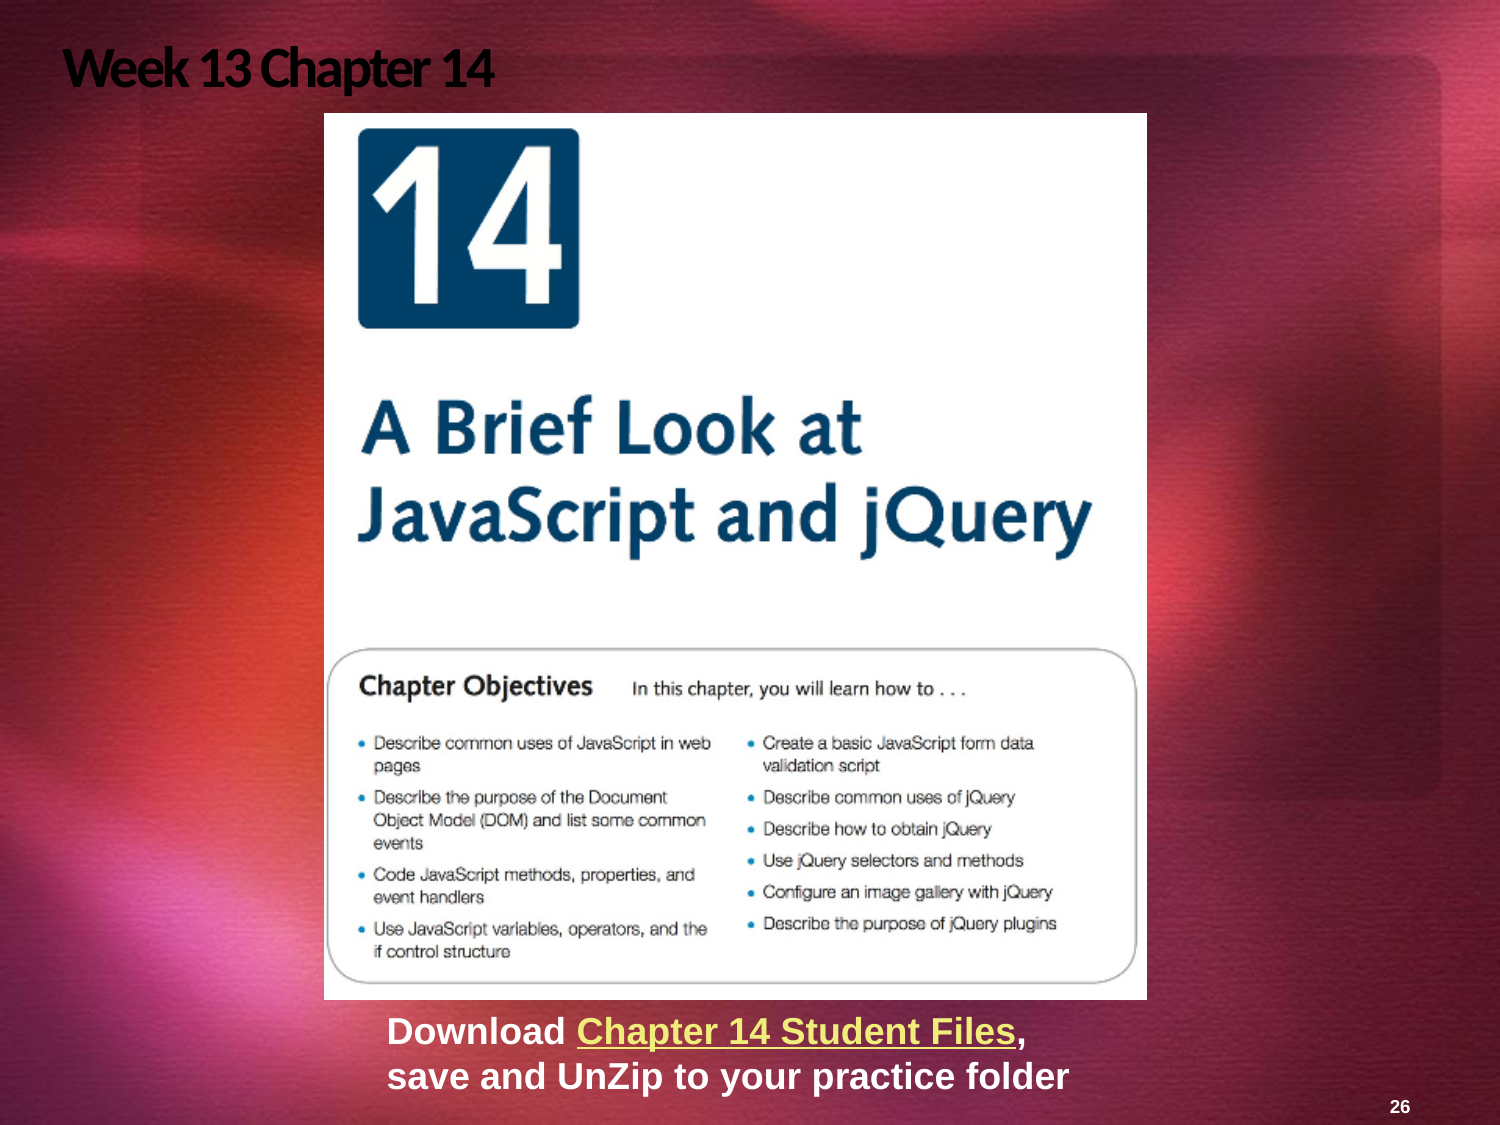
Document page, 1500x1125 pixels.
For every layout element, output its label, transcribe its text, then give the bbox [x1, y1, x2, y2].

text_box Download Chapter 14 Student Files, save and UnZip to your practice folder [371, 1012, 1122, 1105]
picture [0, 0, 1500, 1125]
title Week 13 Chapter 14 [62, 37, 1438, 102]
